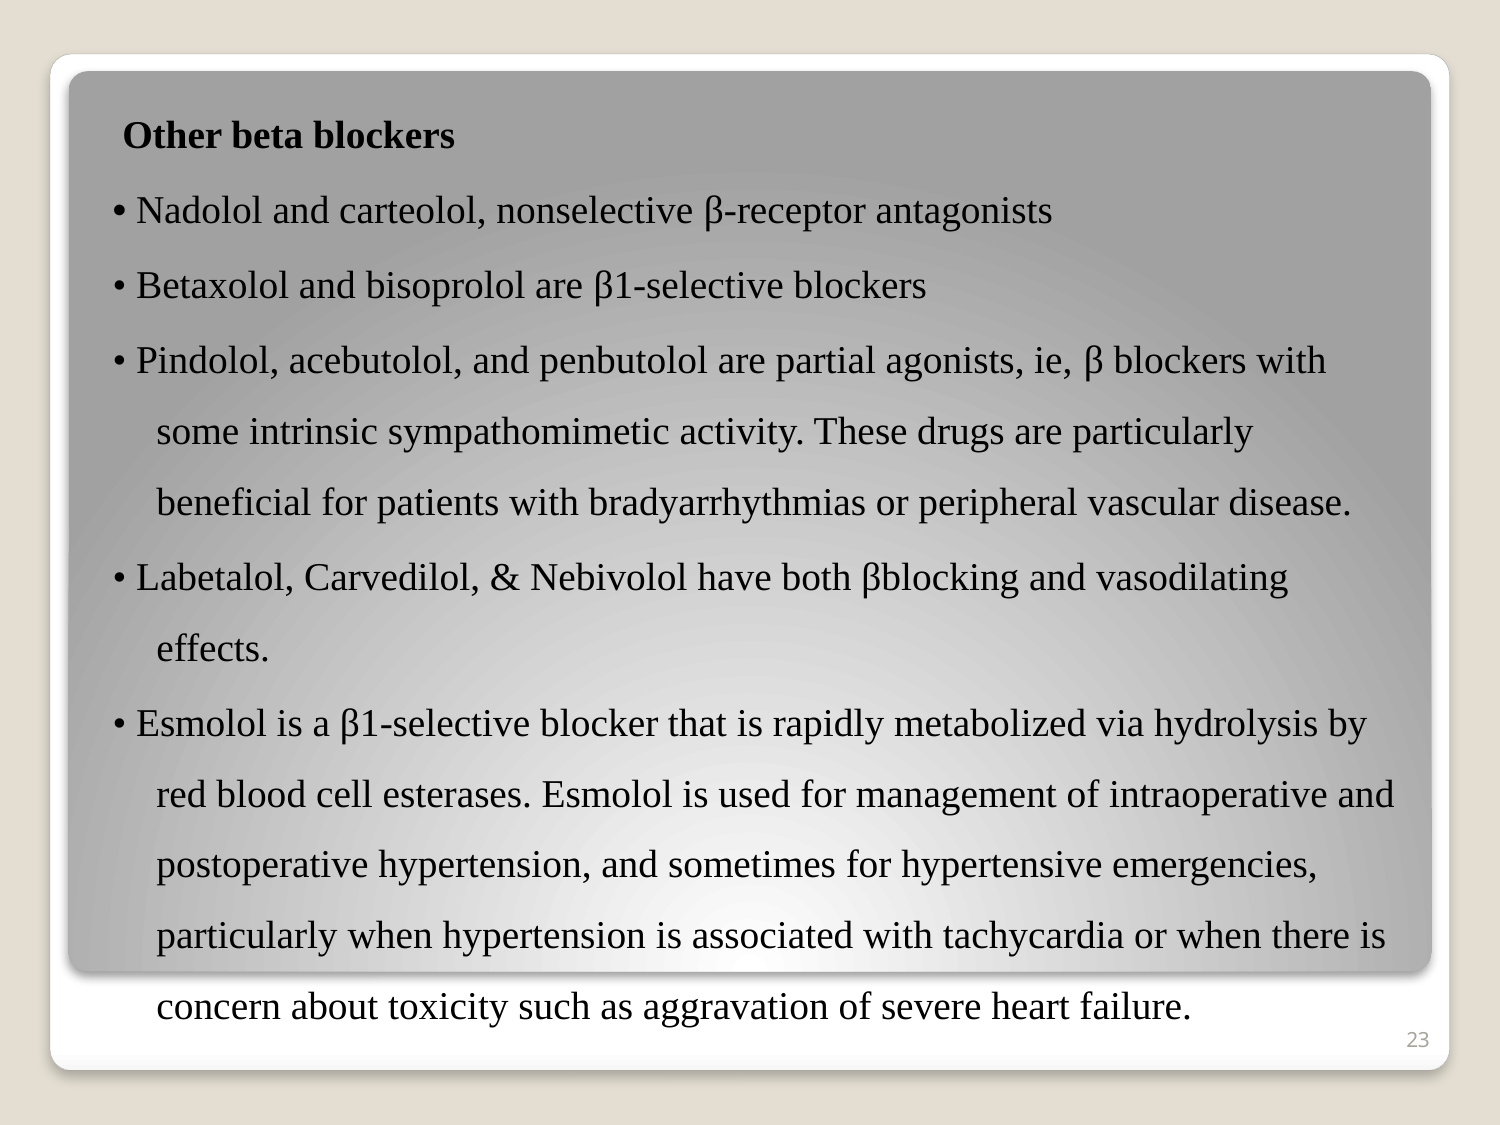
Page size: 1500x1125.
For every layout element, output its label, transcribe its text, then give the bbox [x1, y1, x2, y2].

list Other beta blockers • Nadolol and carteolol, nonselective β-receptor antagonists • Betaxolol and bisoprolol are β1-selective blockers • Pindolol, acebutolol, and penbutolol are partial agonists, ie, β blockers with some intrinsic sympathomimetic activity. These drugs are particularly beneficial for patients with bradyarrhythmias or peripheral vascular disease. • Labetalol, Carvedilol, & Nebivolol have both βblocking and vasodilating effects. • Esmolol is a β1-selective blocker that is rapidly metabolized via hydrolysis by red blood cell esterases. Esmolol is used for management of intraoperative and postoperative hypertension, and sometimes for hypertensive emergencies, particularly when hypertension is associated with tachycardia or when there is concern about toxicity such as aggravation of severe heart failure. [82, 70, 1425, 1043]
slide_number 23 [1369, 1002, 1445, 1063]
